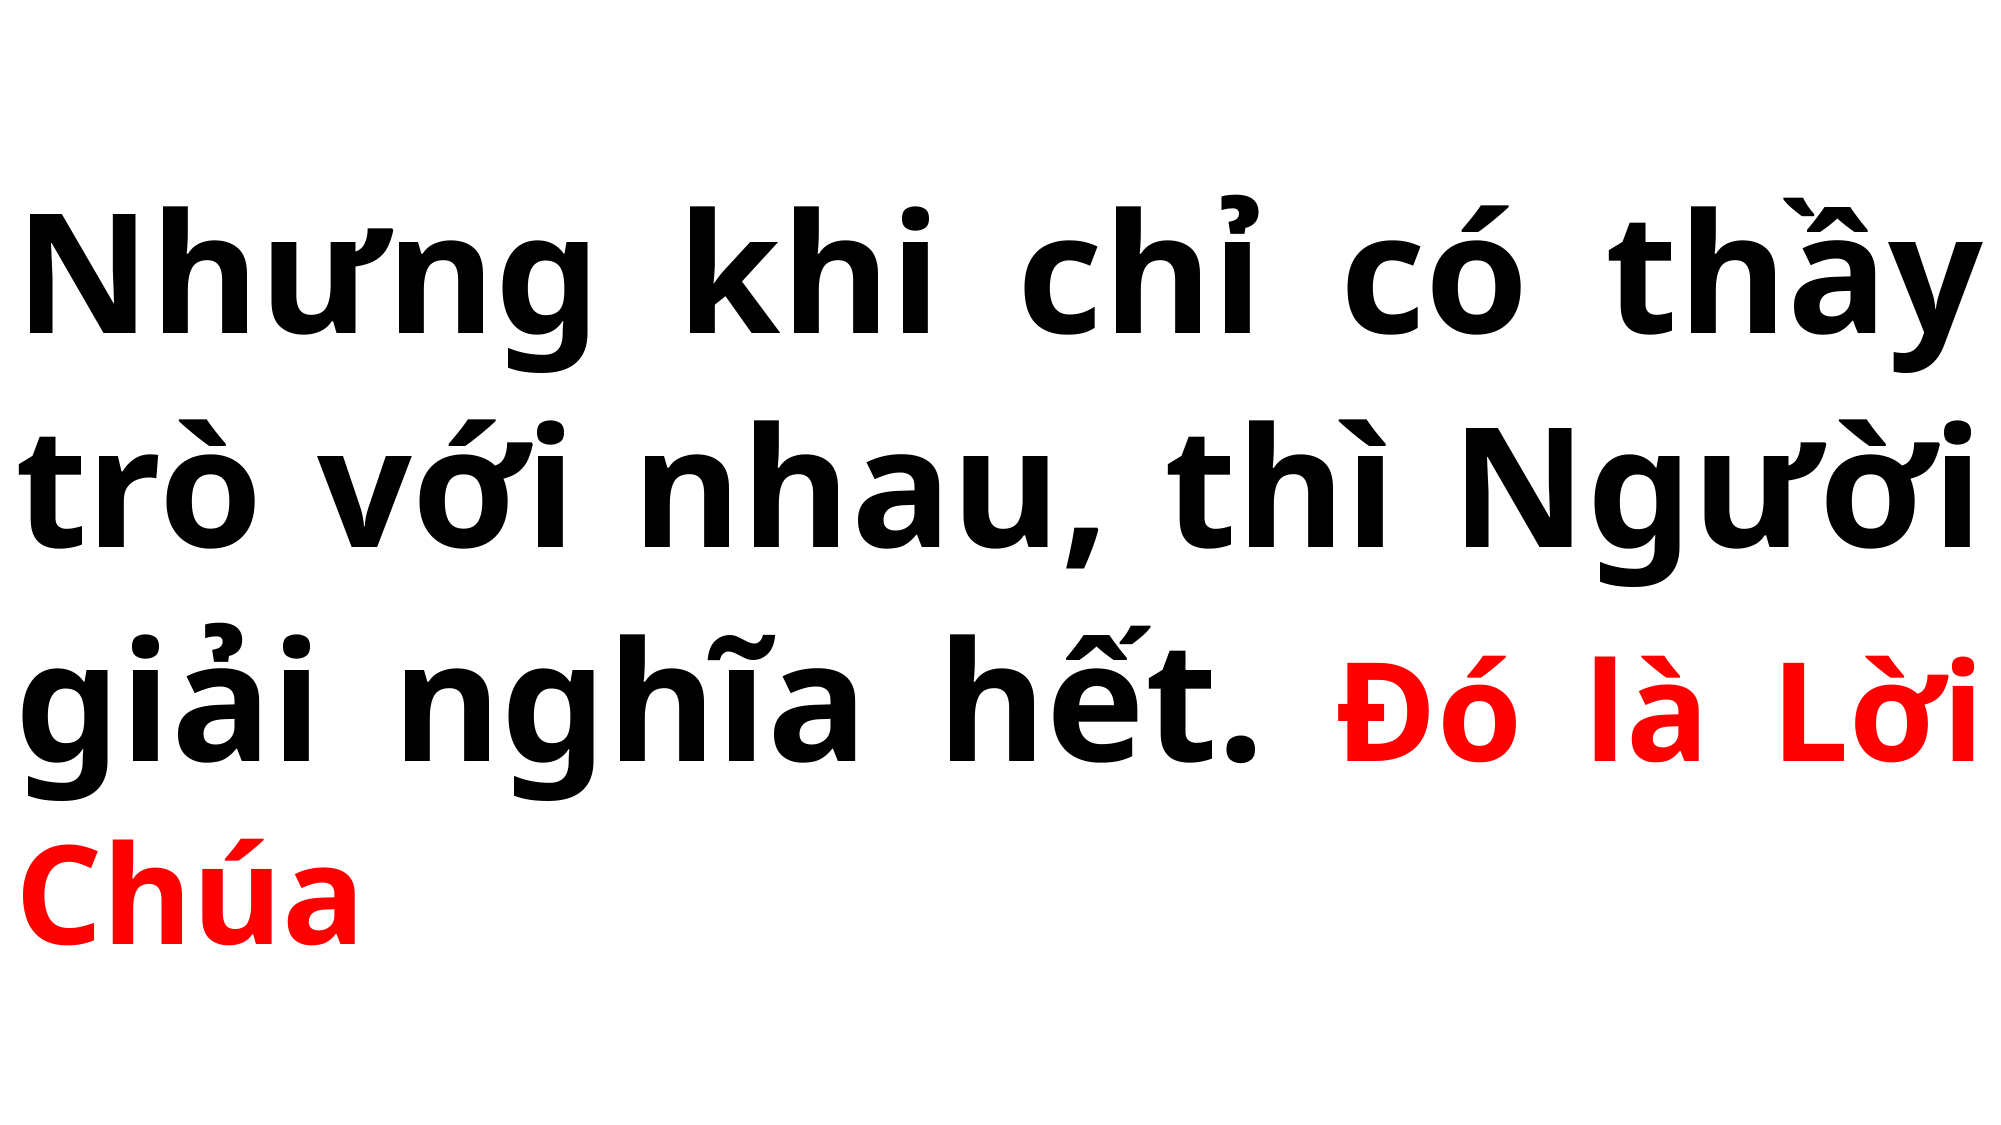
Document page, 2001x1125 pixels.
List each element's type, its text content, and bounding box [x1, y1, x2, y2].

title Nhưng khi chỉ có thầy trò với nhau, thì Người giải nghĩa hết. Đó là Lời Chúa [0, 0, 2000, 1125]
